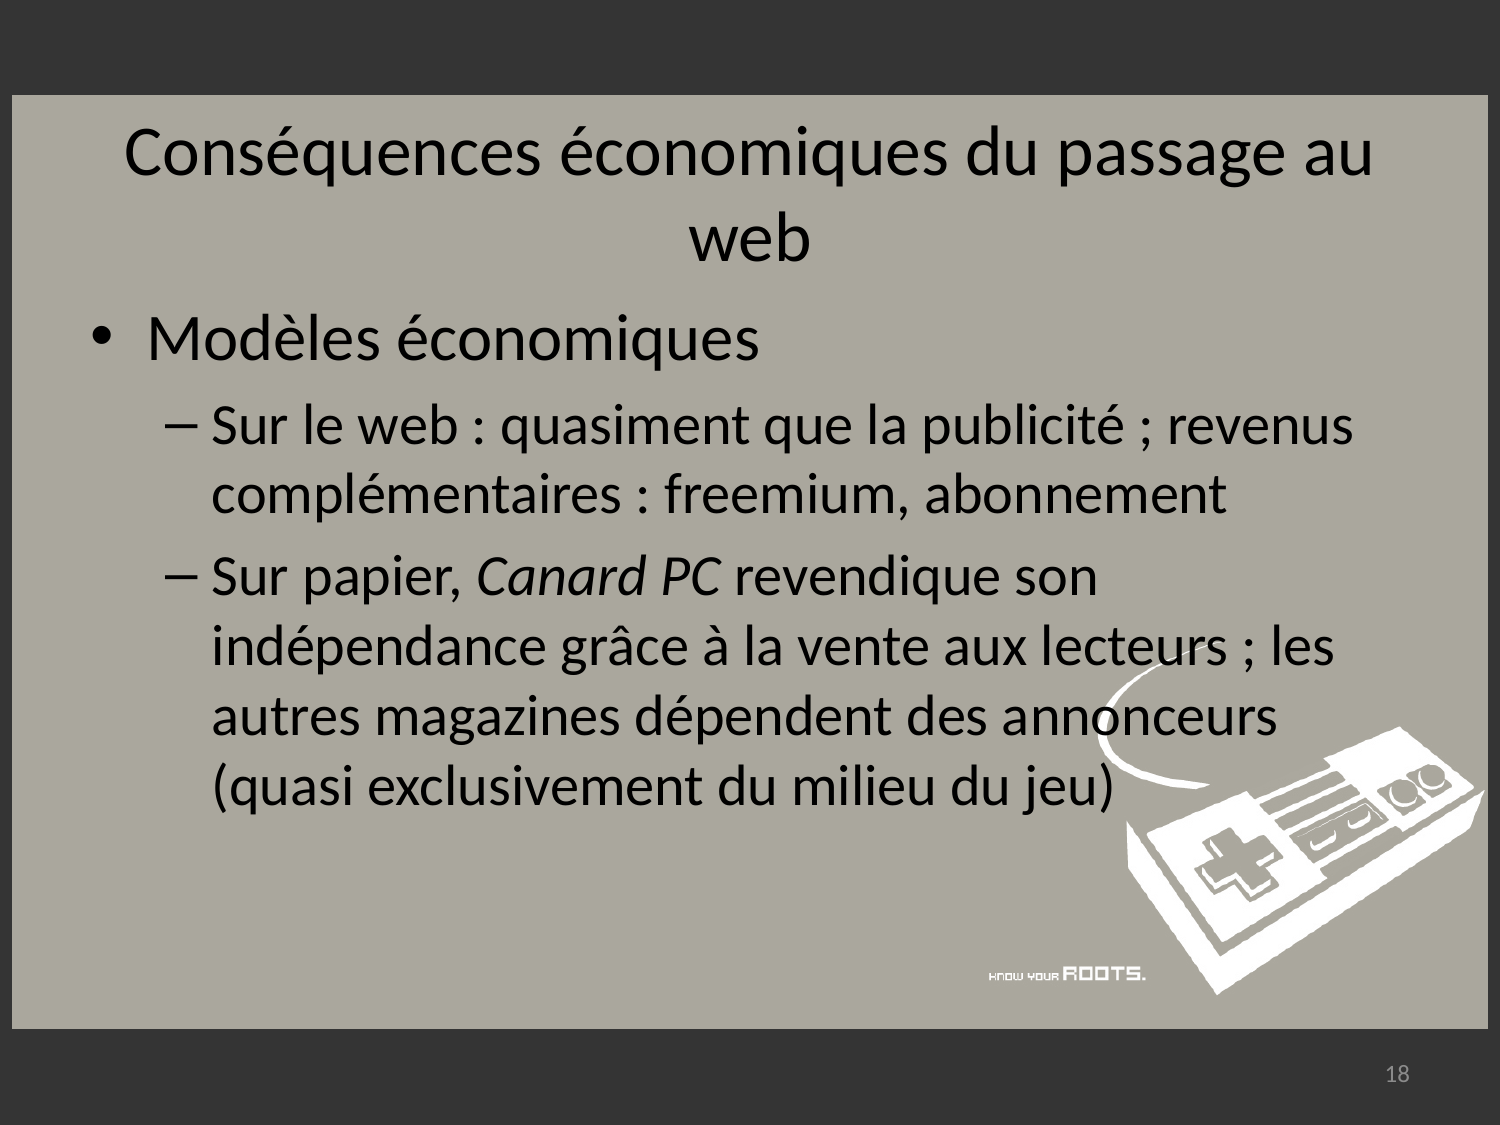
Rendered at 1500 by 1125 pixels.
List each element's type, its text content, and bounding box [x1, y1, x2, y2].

slide_number 18 [1074, 1042, 1425, 1103]
picture [11, 95, 1488, 1030]
